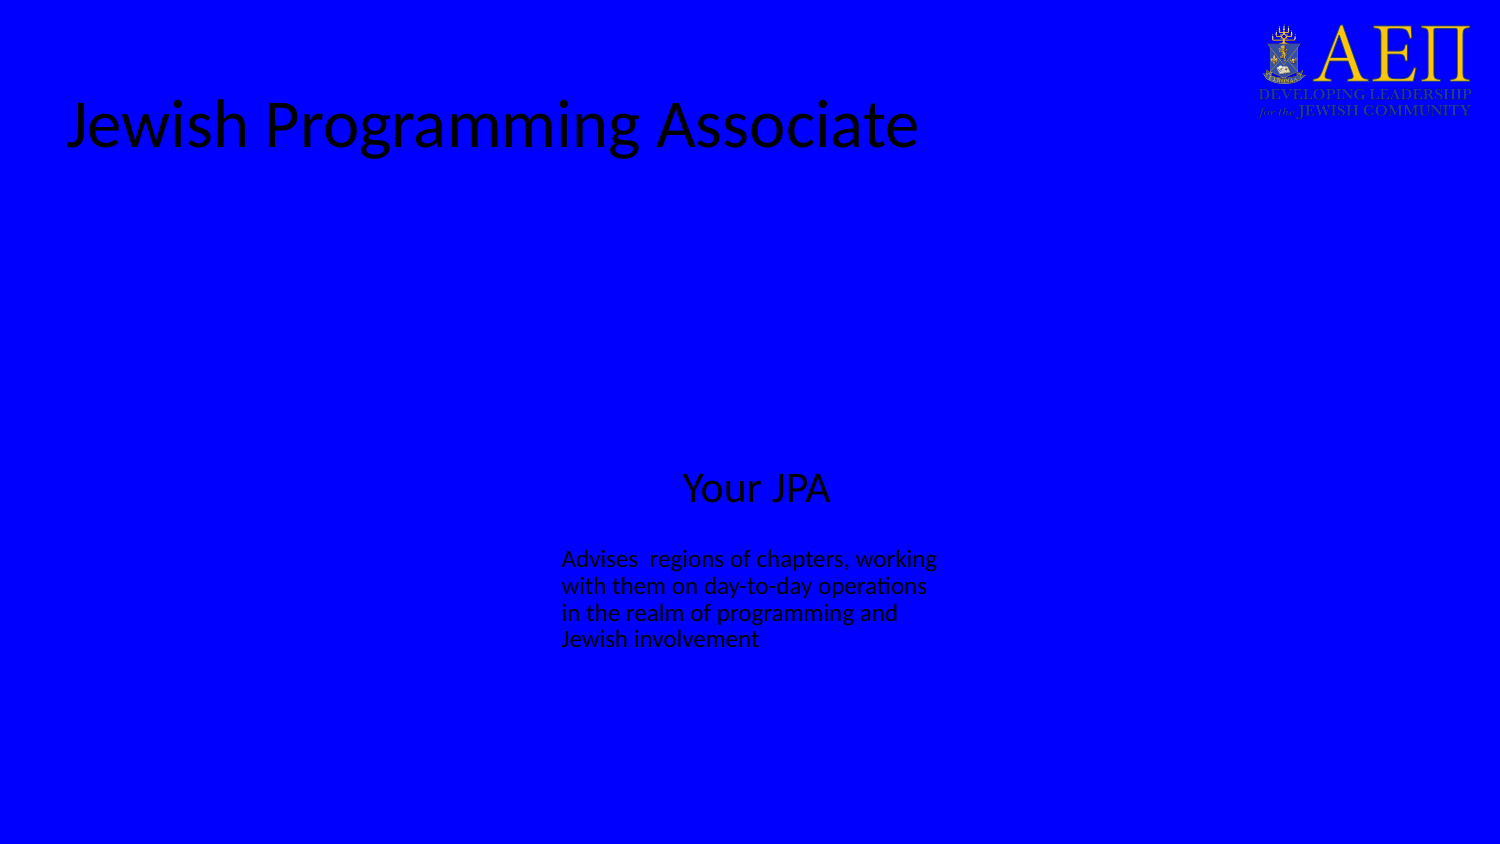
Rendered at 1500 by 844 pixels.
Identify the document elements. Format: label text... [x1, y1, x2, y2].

list Your JPA Advises regions of chapters, working with them on day-to-day operations in the realm of programming and Jewish involvement [546, 450, 967, 749]
title Jewish Programming Associate [51, 72, 1449, 167]
picture [1253, 8, 1476, 133]
